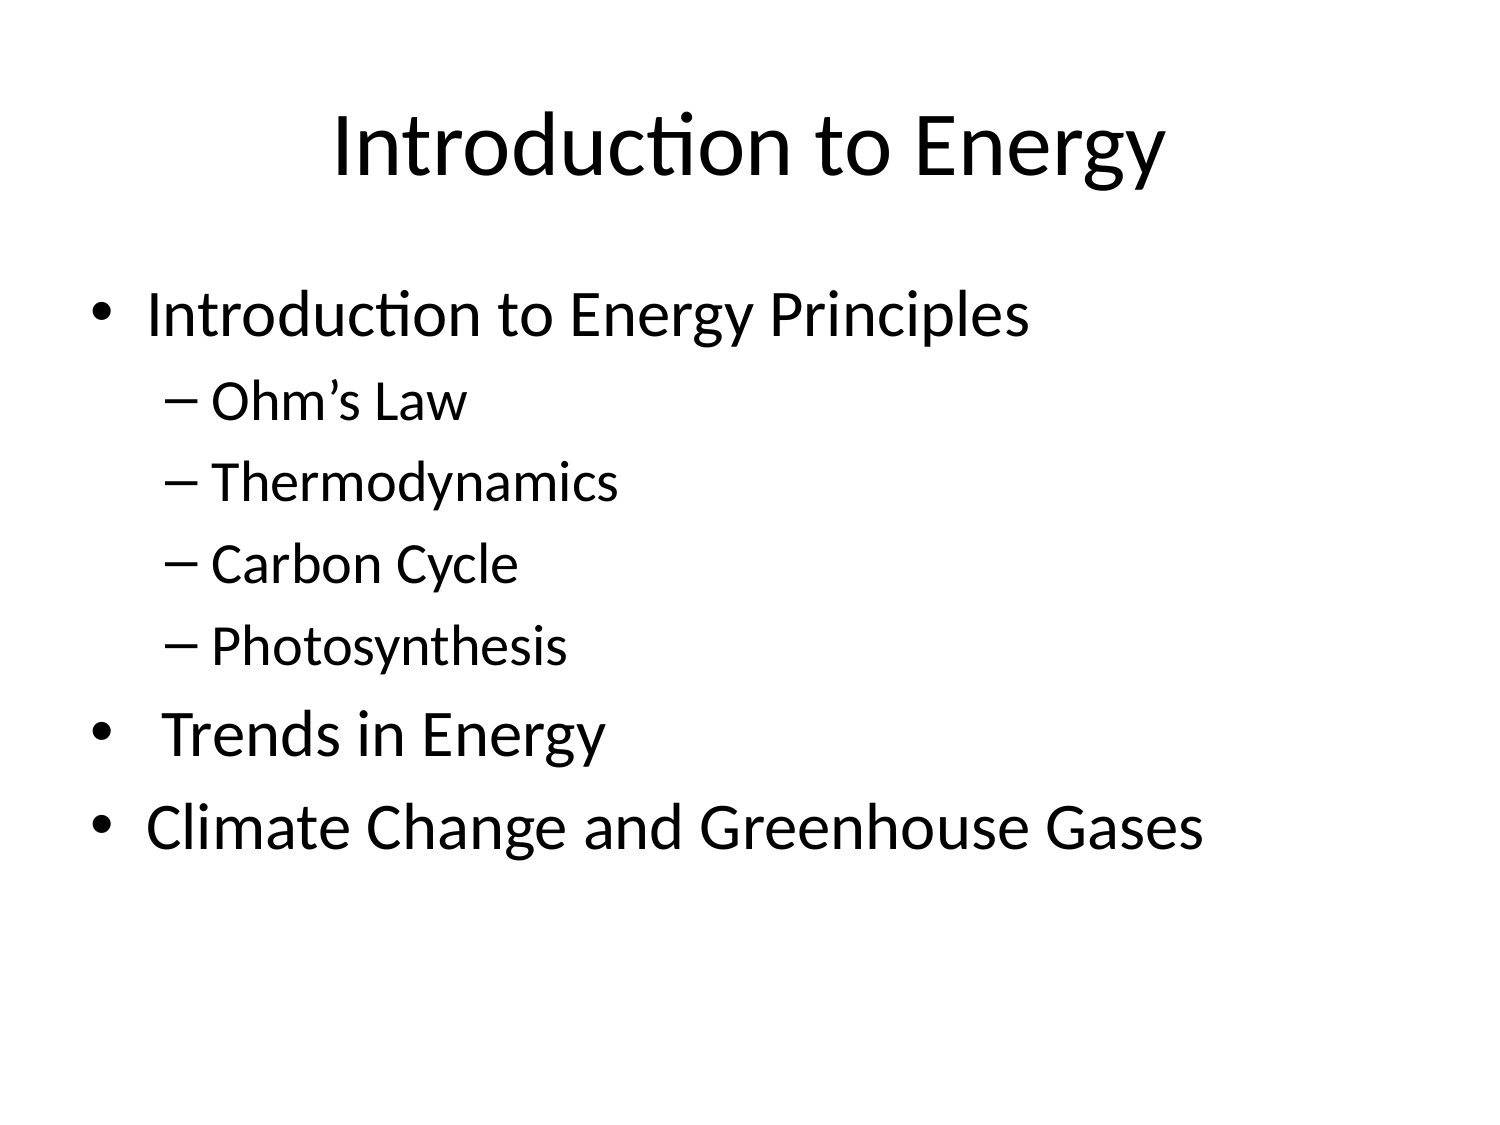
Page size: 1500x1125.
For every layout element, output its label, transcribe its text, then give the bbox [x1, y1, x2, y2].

list Introduction to Energy Principles Ohm’s Law Thermodynamics Carbon Cycle Photosynthesis Trends in Energy Climate Change and Greenhouse Gases [75, 262, 1425, 1005]
title Introduction to Energy [75, 45, 1425, 233]
